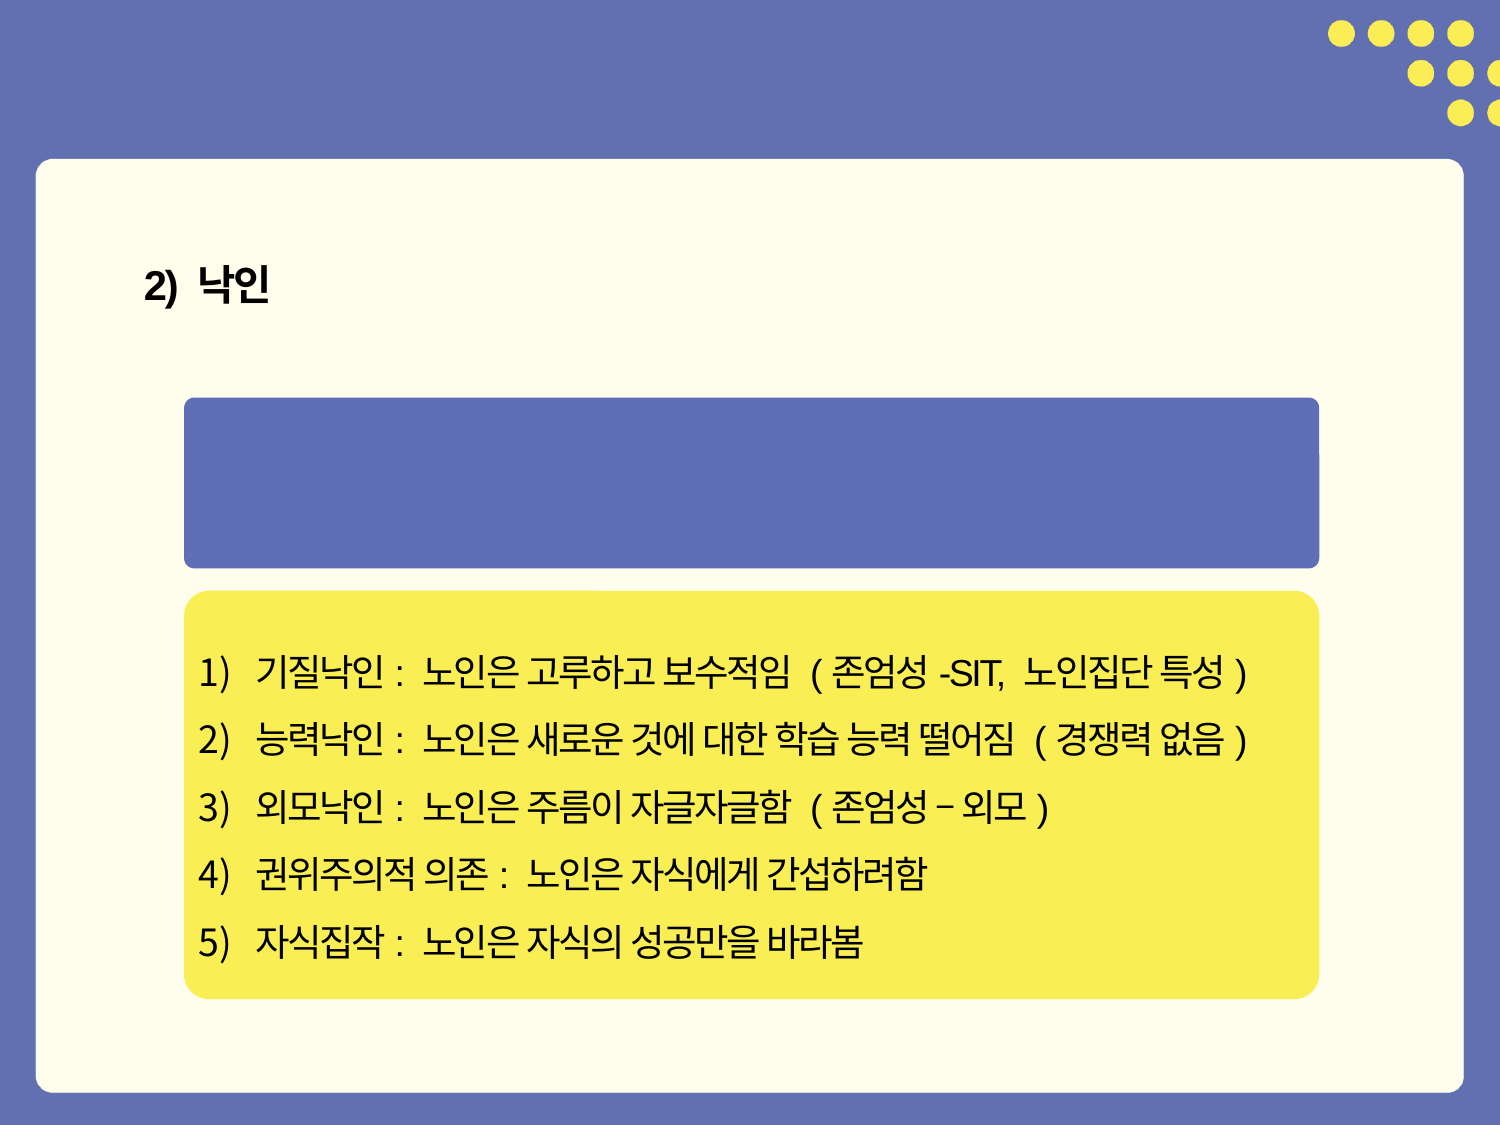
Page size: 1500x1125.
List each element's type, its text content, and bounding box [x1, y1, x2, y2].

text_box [184, 397, 1320, 569]
picture [0, 0, 1500, 1125]
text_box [184, 590, 1320, 1000]
text_box 2) 낙인 [136, 236, 767, 317]
slide_number 30 [1413, 1065, 1500, 1125]
